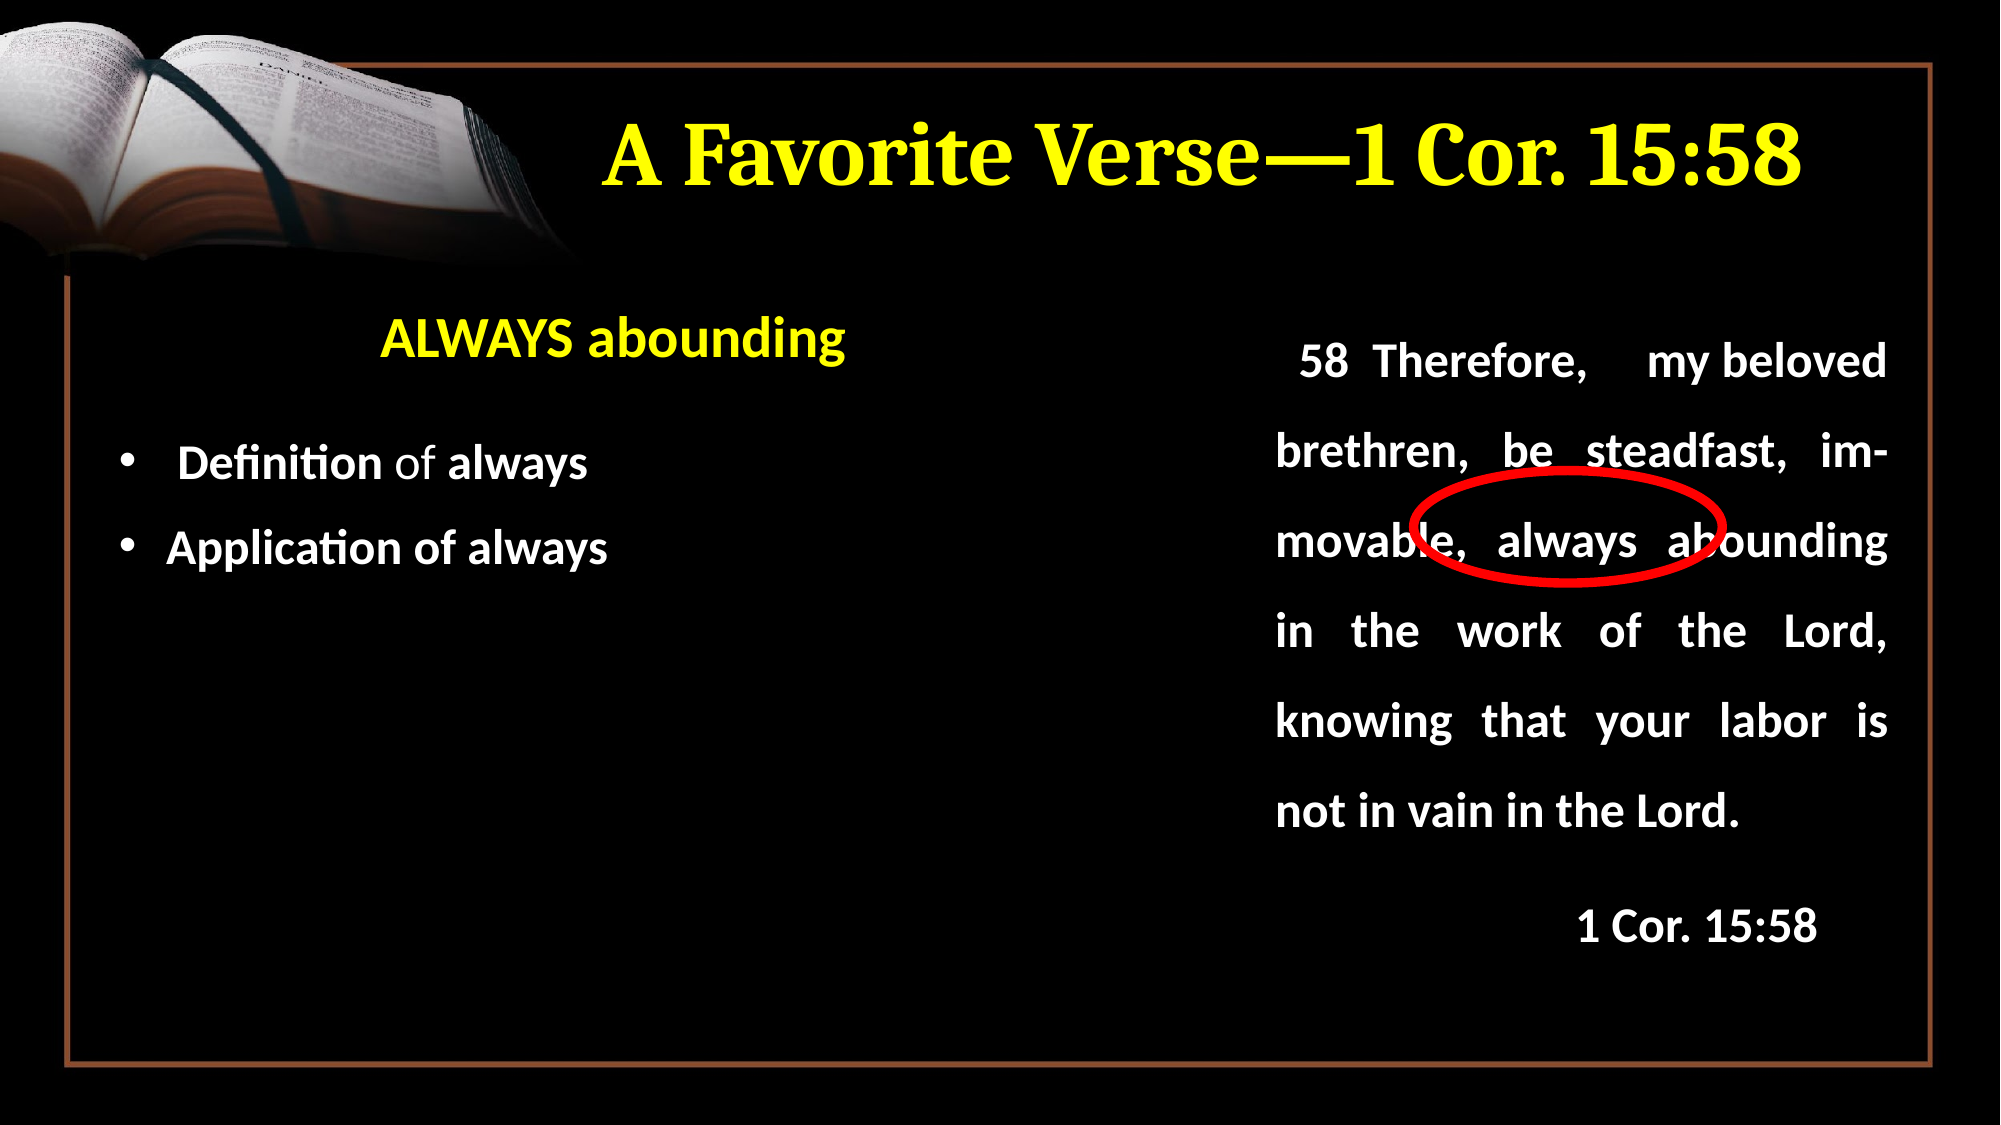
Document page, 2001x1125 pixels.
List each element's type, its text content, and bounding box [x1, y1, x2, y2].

title A Favorite Verse—1 Cor. 15:58 [434, 33, 1952, 277]
text_box 58 Therefore, my beloved brethren, be steadfast, im-movable, always abounding in the work of the Lord, knowing that your labor is not in vain in the Lord. 1 Cor. 15:58 [1260, 290, 1904, 960]
text_box ALWAYS abounding Definition of always Application of always [104, 291, 1122, 582]
picture [0, 0, 2000, 1125]
text_box [1411, 468, 1725, 586]
